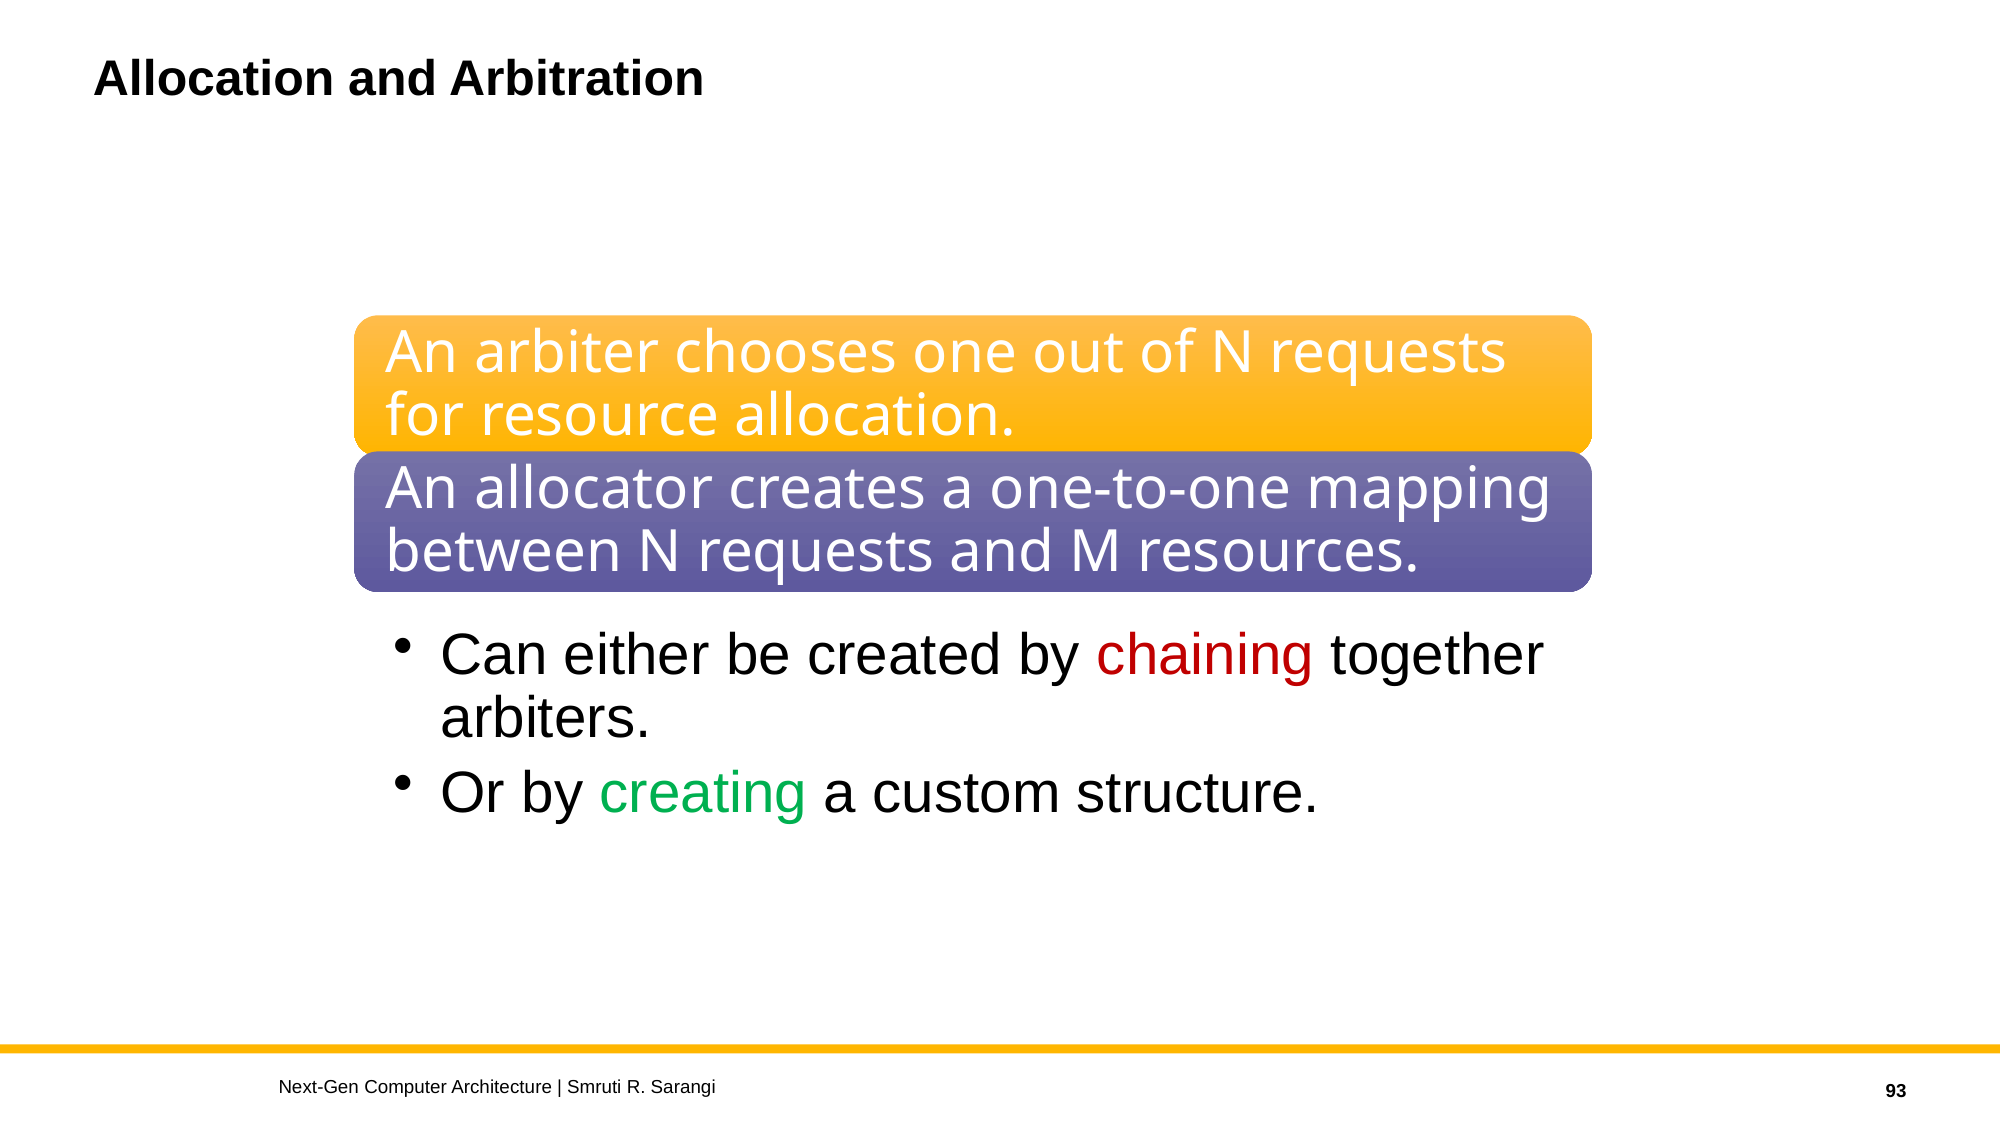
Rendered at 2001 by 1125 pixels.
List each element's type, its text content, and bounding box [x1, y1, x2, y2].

title Allocation and Arbitration [78, 45, 1578, 180]
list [354, 315, 1592, 810]
footer Next-Gen Computer Architecture | Smruti R. Sarangi [263, 1067, 1464, 1105]
slide_number 93 [1711, 1071, 1922, 1109]
